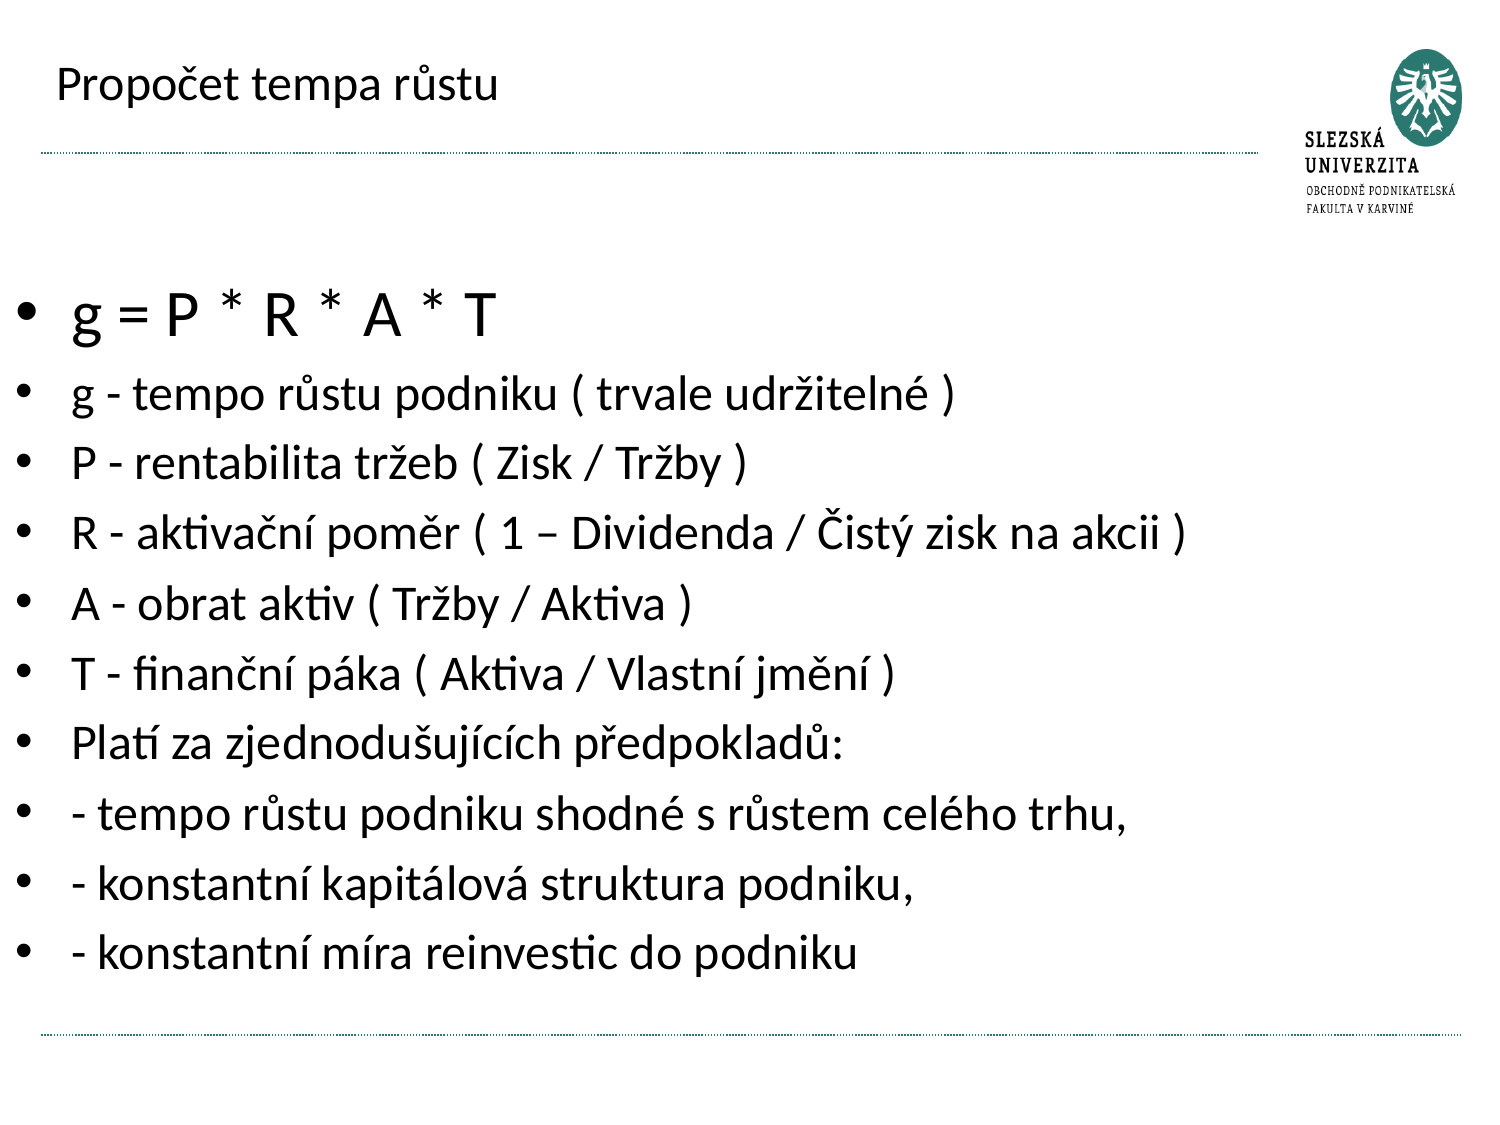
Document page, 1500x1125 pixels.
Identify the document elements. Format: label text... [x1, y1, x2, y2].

title Propočet tempa růstu [41, 42, 786, 154]
picture [1305, 49, 1462, 213]
list g = P * R * A * T g - tempo růstu podniku ( trvale udržitelné ) P - rentabilita tržeb ( Zisk / Tržby ) R - aktivační poměr ( 1 – Dividenda / Čistý zisk na akcii ) A - obrat aktiv ( Tržby / Aktiva ) T - finanční páka ( Aktiva / Vlastní jmění ) Platí za zjednodušujících předpokladů: - tempo růstu podniku shodné s růstem celého trhu, - konstantní kapitálová struktura podniku, - konstantní míra reinvestic do podniku [0, 262, 1350, 1005]
